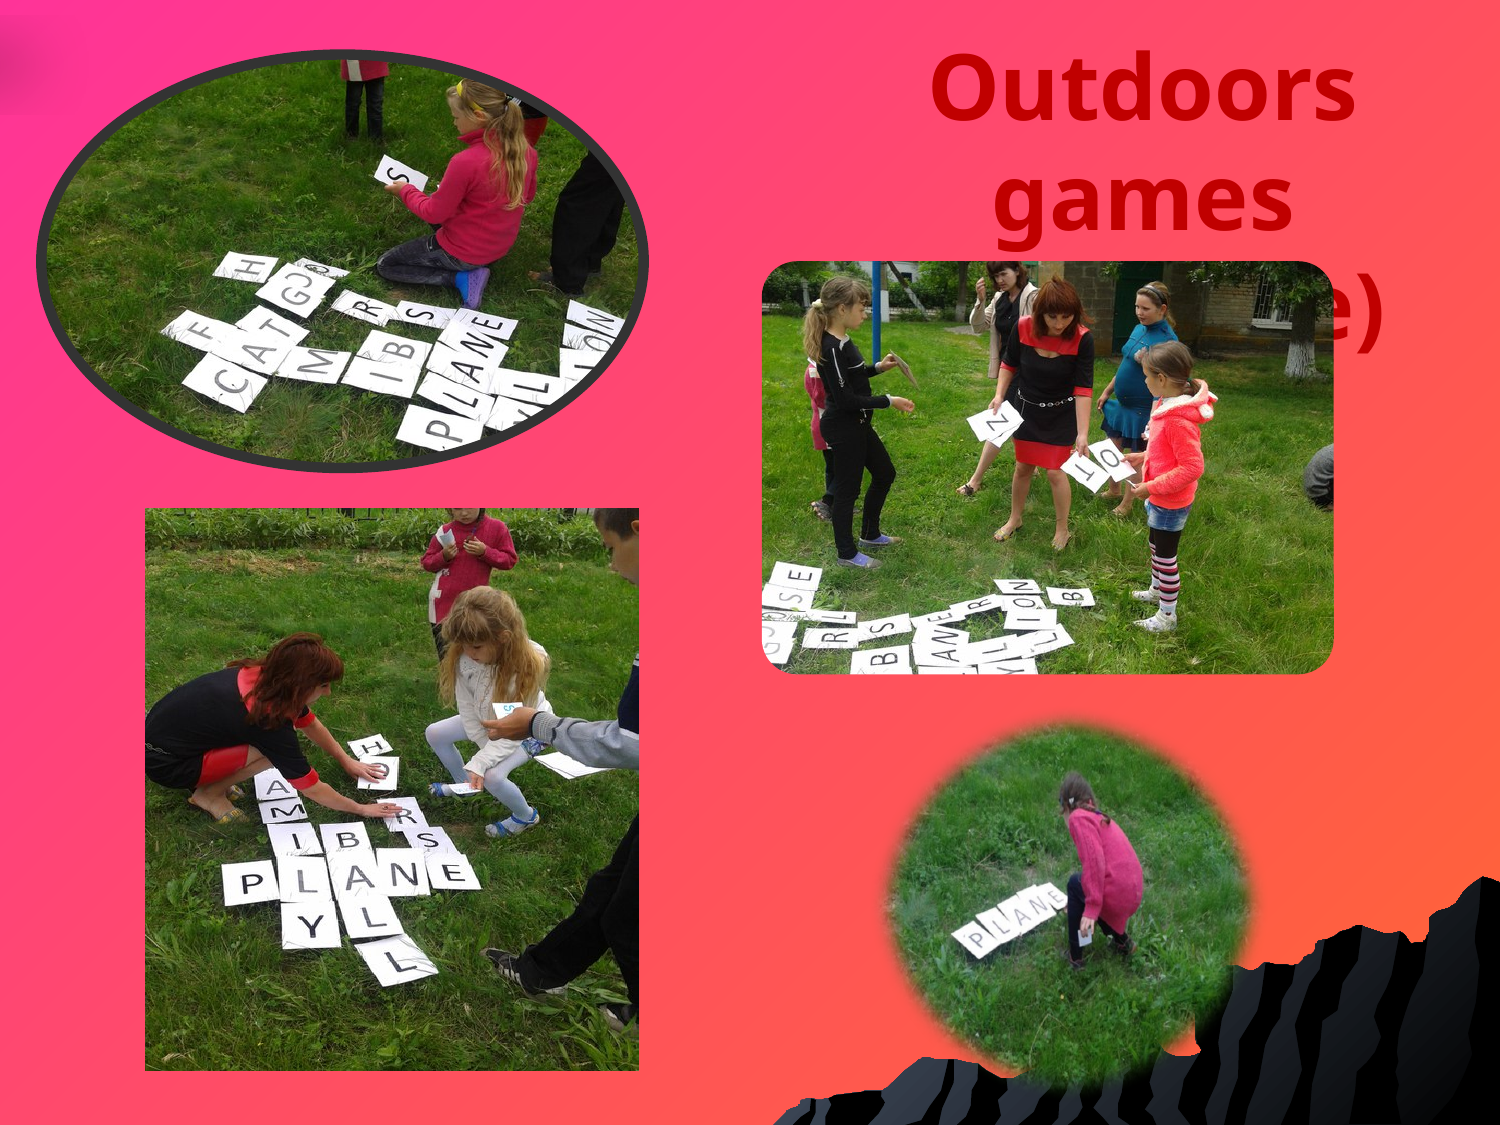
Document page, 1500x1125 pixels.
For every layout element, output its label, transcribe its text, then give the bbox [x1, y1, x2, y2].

picture [145, 508, 639, 1072]
picture [41, 54, 644, 469]
picture [761, 260, 1334, 675]
title [650, 140, 1416, 326]
picture [867, 703, 1270, 1104]
subtitle Outdoors games (Scramble) [808, 20, 1478, 161]
